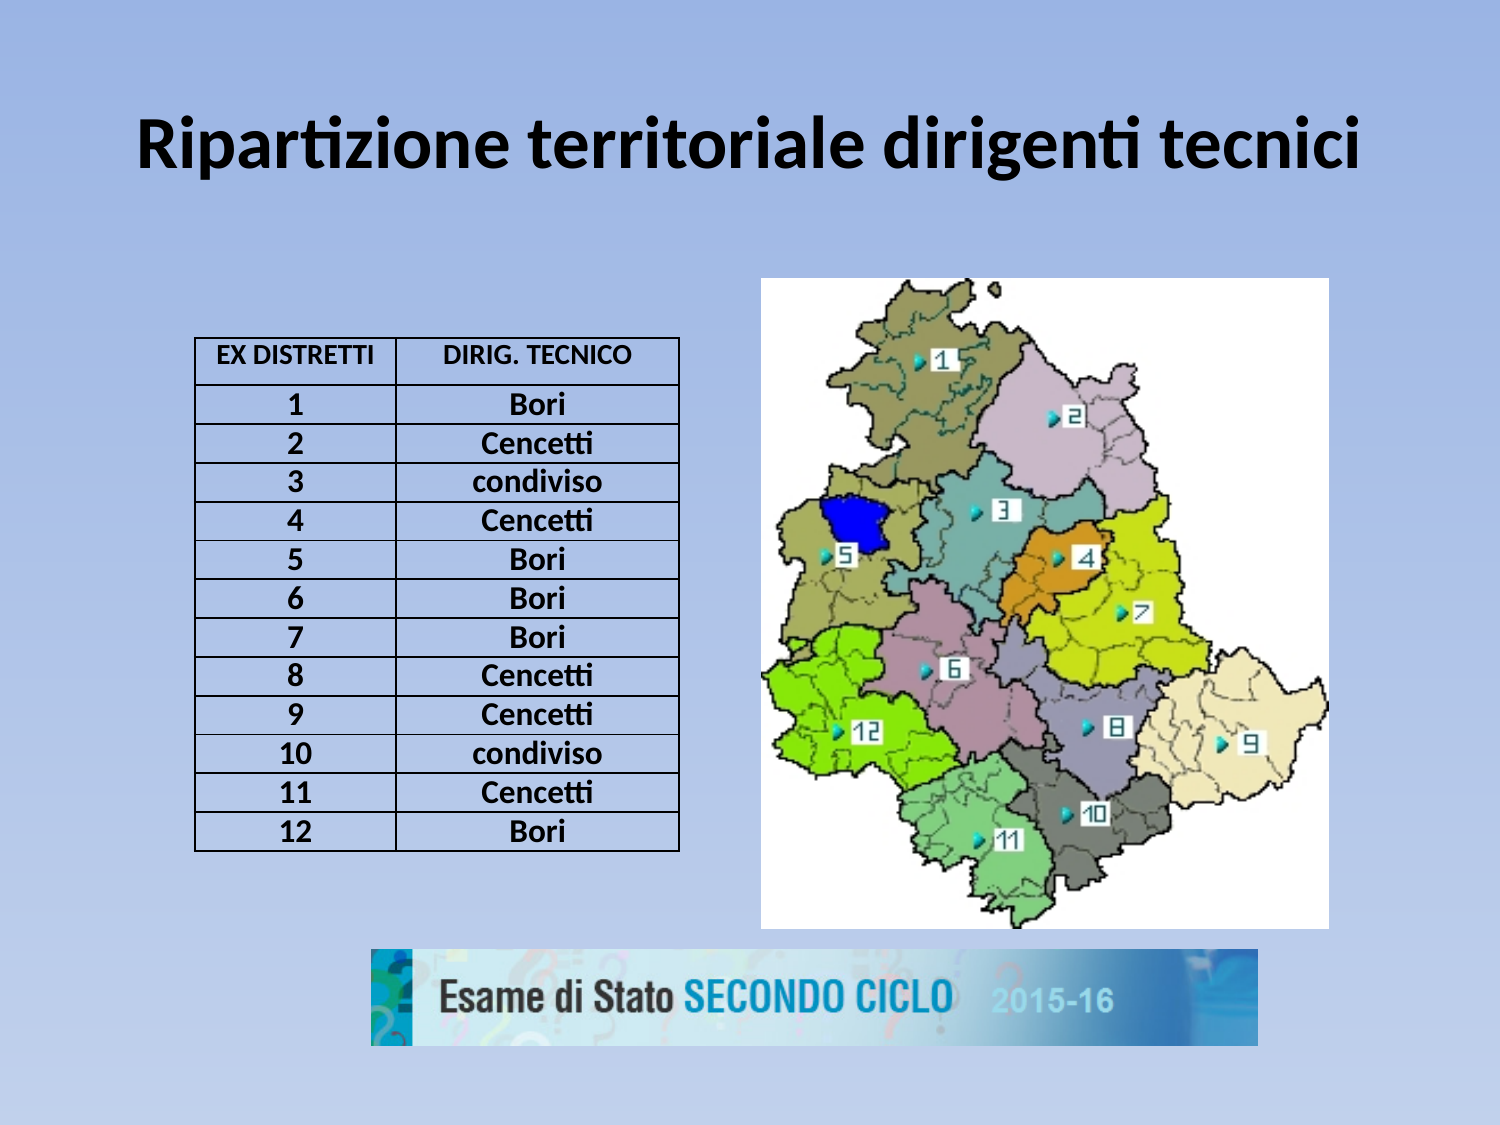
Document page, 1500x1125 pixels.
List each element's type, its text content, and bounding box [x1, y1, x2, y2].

table_cell 4 [196, 503, 395, 540]
table_cell 12 [196, 813, 395, 850]
picture [761, 278, 1330, 929]
table_cell 10 [196, 735, 395, 772]
picture [371, 969, 404, 1046]
picture [411, 948, 1259, 1046]
table_cell Cencetti [397, 658, 678, 695]
table_cell condiviso [397, 464, 678, 501]
table_cell 3 [196, 464, 395, 501]
table_cell 9 [196, 697, 395, 734]
table_cell Cencetti [397, 503, 678, 540]
table_cell Bori [397, 813, 678, 850]
table_cell 8 [196, 658, 395, 695]
table_cell Cencetti [397, 774, 678, 811]
table_cell condiviso [397, 735, 678, 772]
table_header EX DISTRETTI [196, 339, 395, 384]
table_cell Bori [397, 580, 678, 617]
table_cell 6 [196, 580, 395, 617]
picture [401, 1035, 406, 1046]
table_cell 7 [196, 619, 395, 656]
table_cell 2 [196, 425, 395, 462]
table_cell 1 [196, 386, 395, 423]
table_cell 11 [196, 774, 395, 811]
table_header DIRIG. TECNICO [397, 339, 678, 384]
table_cell Cencetti [397, 697, 678, 734]
table_cell 5 [196, 541, 395, 578]
table_cell Bori [397, 541, 678, 578]
title Ripartizione territoriale dirigenti tecnici [75, 45, 1425, 233]
table_cell Cencetti [397, 425, 678, 462]
picture [395, 952, 405, 962]
table_cell Bori [397, 386, 678, 423]
picture [391, 1032, 401, 1036]
picture [371, 948, 379, 960]
table_cell Bori [397, 619, 678, 656]
